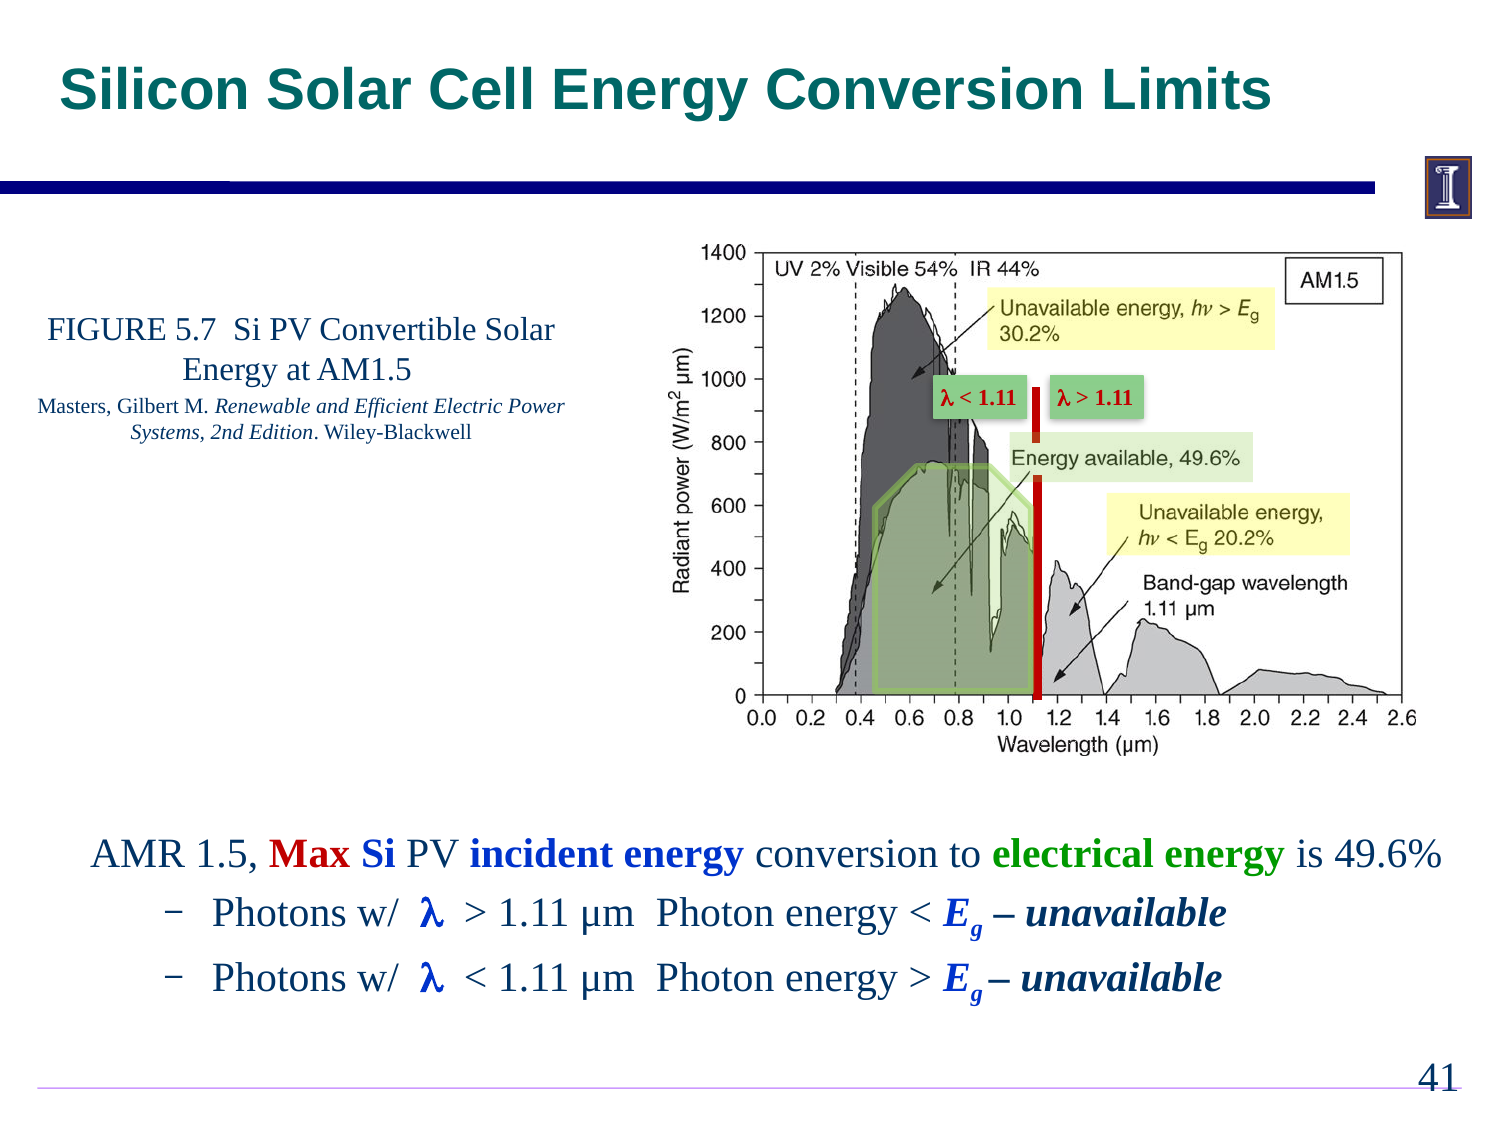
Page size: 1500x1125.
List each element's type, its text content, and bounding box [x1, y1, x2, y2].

picture [668, 243, 1416, 756]
title Silicon Solar Cell Energy Conversion Limits [44, 40, 1345, 141]
text_box FIGURE 5.7 Si PV Convertible Solar Energy at AM1.5 Masters, Gilbert M. Renewable and Efficient Electric Power Systems, 2nd Edition. Wiley-Blackwell [21, 299, 582, 450]
list AMR 1.5, Max Si PV incident energy conversion to electrical energy is 49.6% Photons w/  > 1.11 μm Photon energy < Eg – unavailable Photons w/  < 1.11 μm Photon energy > Eg – unavailable [74, 818, 1463, 1125]
picture [1424, 156, 1472, 219]
slide_number 40 [1374, 1037, 1476, 1113]
